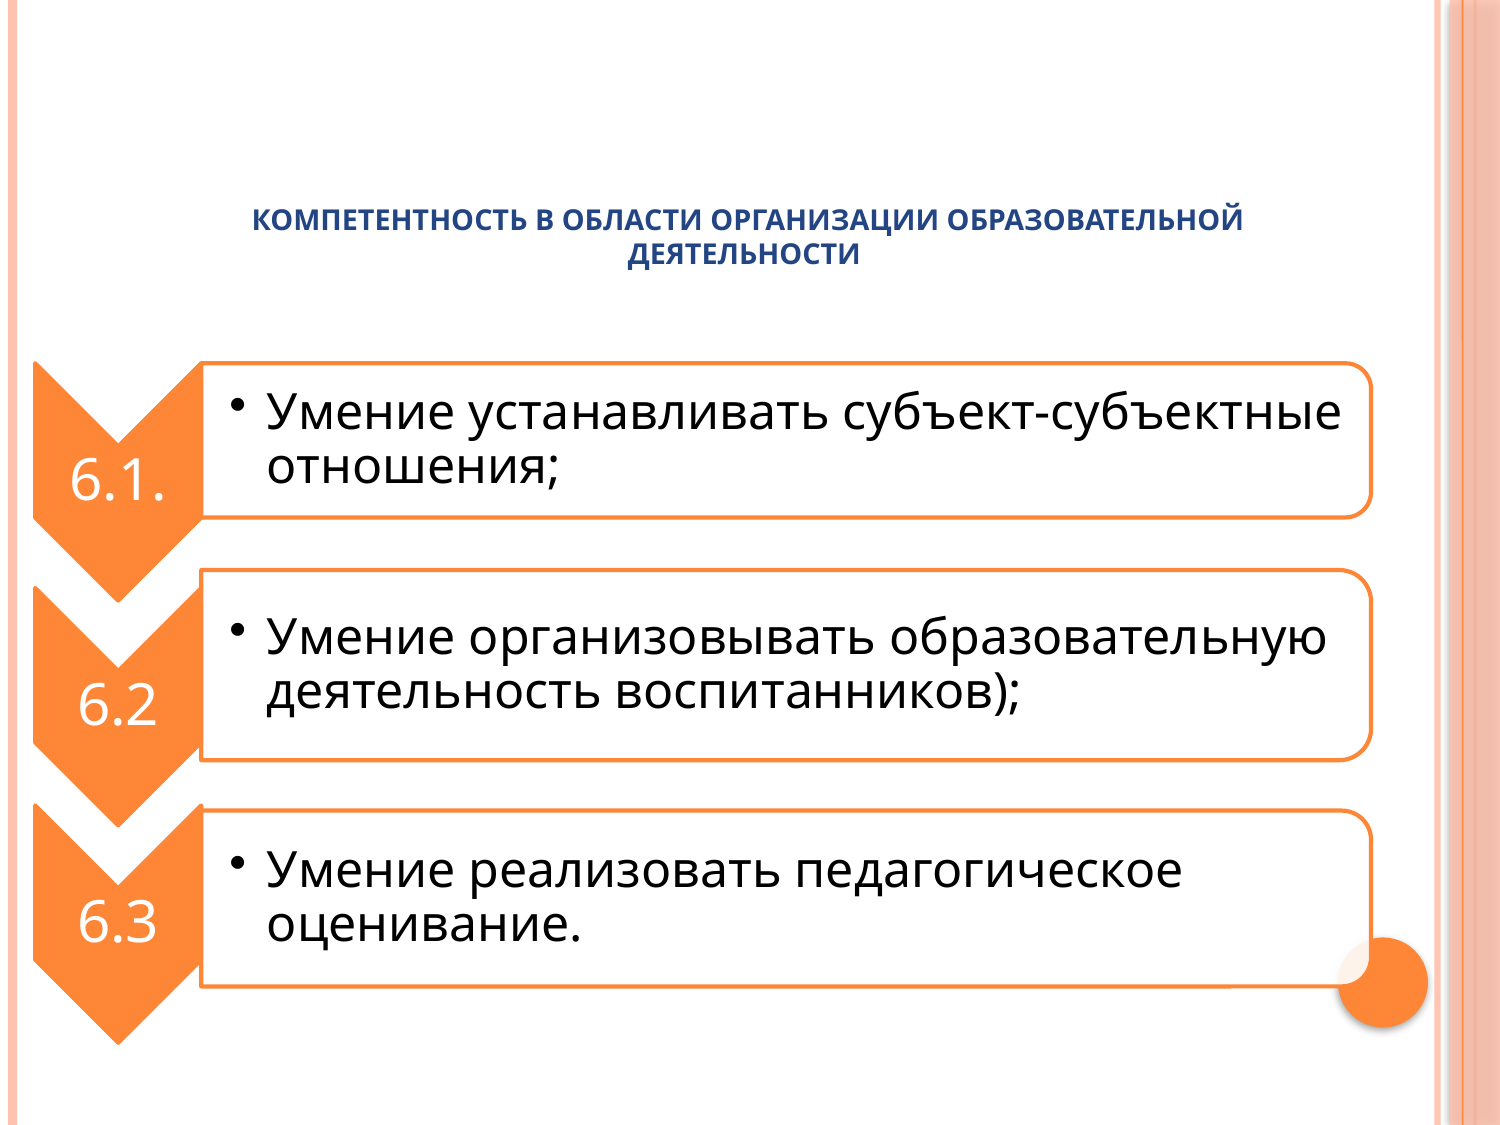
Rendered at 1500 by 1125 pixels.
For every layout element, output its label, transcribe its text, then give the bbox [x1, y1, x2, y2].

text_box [34, 362, 1372, 1044]
title Компетентность в области организации образовательной деятельности [135, 90, 1361, 278]
